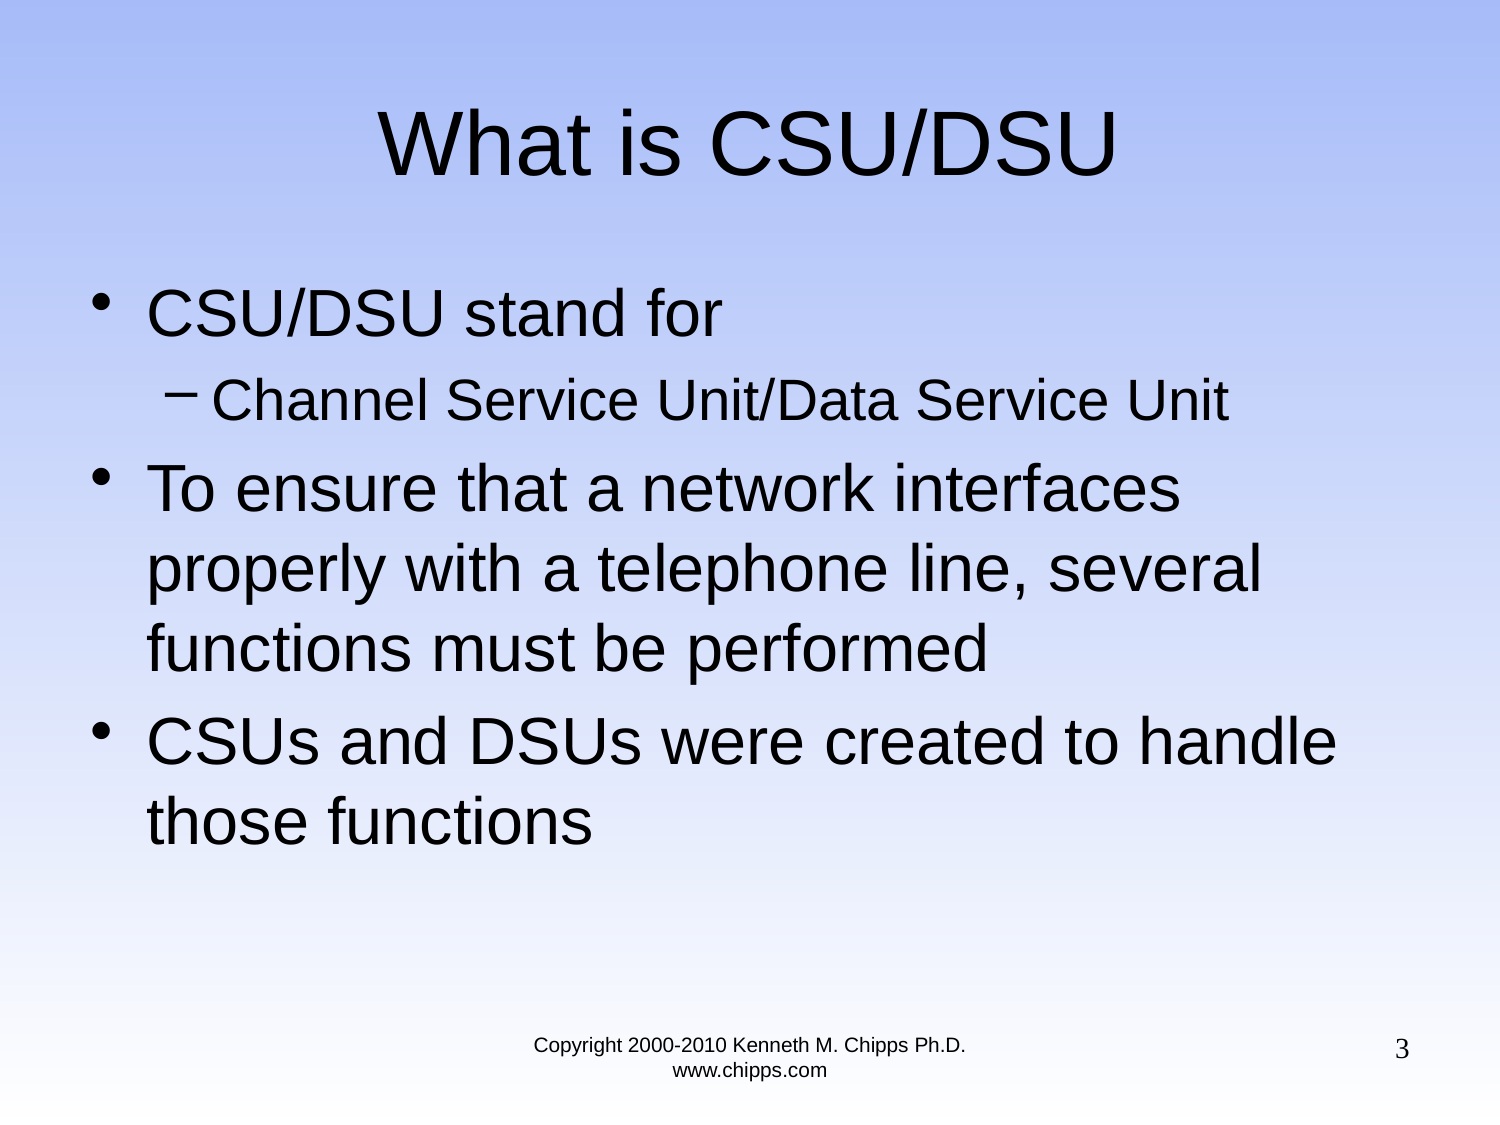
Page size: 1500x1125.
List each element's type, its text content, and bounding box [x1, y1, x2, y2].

footer Copyright 2000-2010 Kenneth M. Chipps Ph.D. www.chipps.com [449, 1024, 1051, 1103]
slide_number 3 [1074, 1021, 1426, 1101]
list CSU/DSU stand for Channel Service Unit/Data Service Unit To ensure that a network interfaces properly with a telephone line, several functions must be performed CSUs and DSUs were created to handle those functions [74, 262, 1426, 1006]
title What is CSU/DSU [74, 44, 1426, 233]
